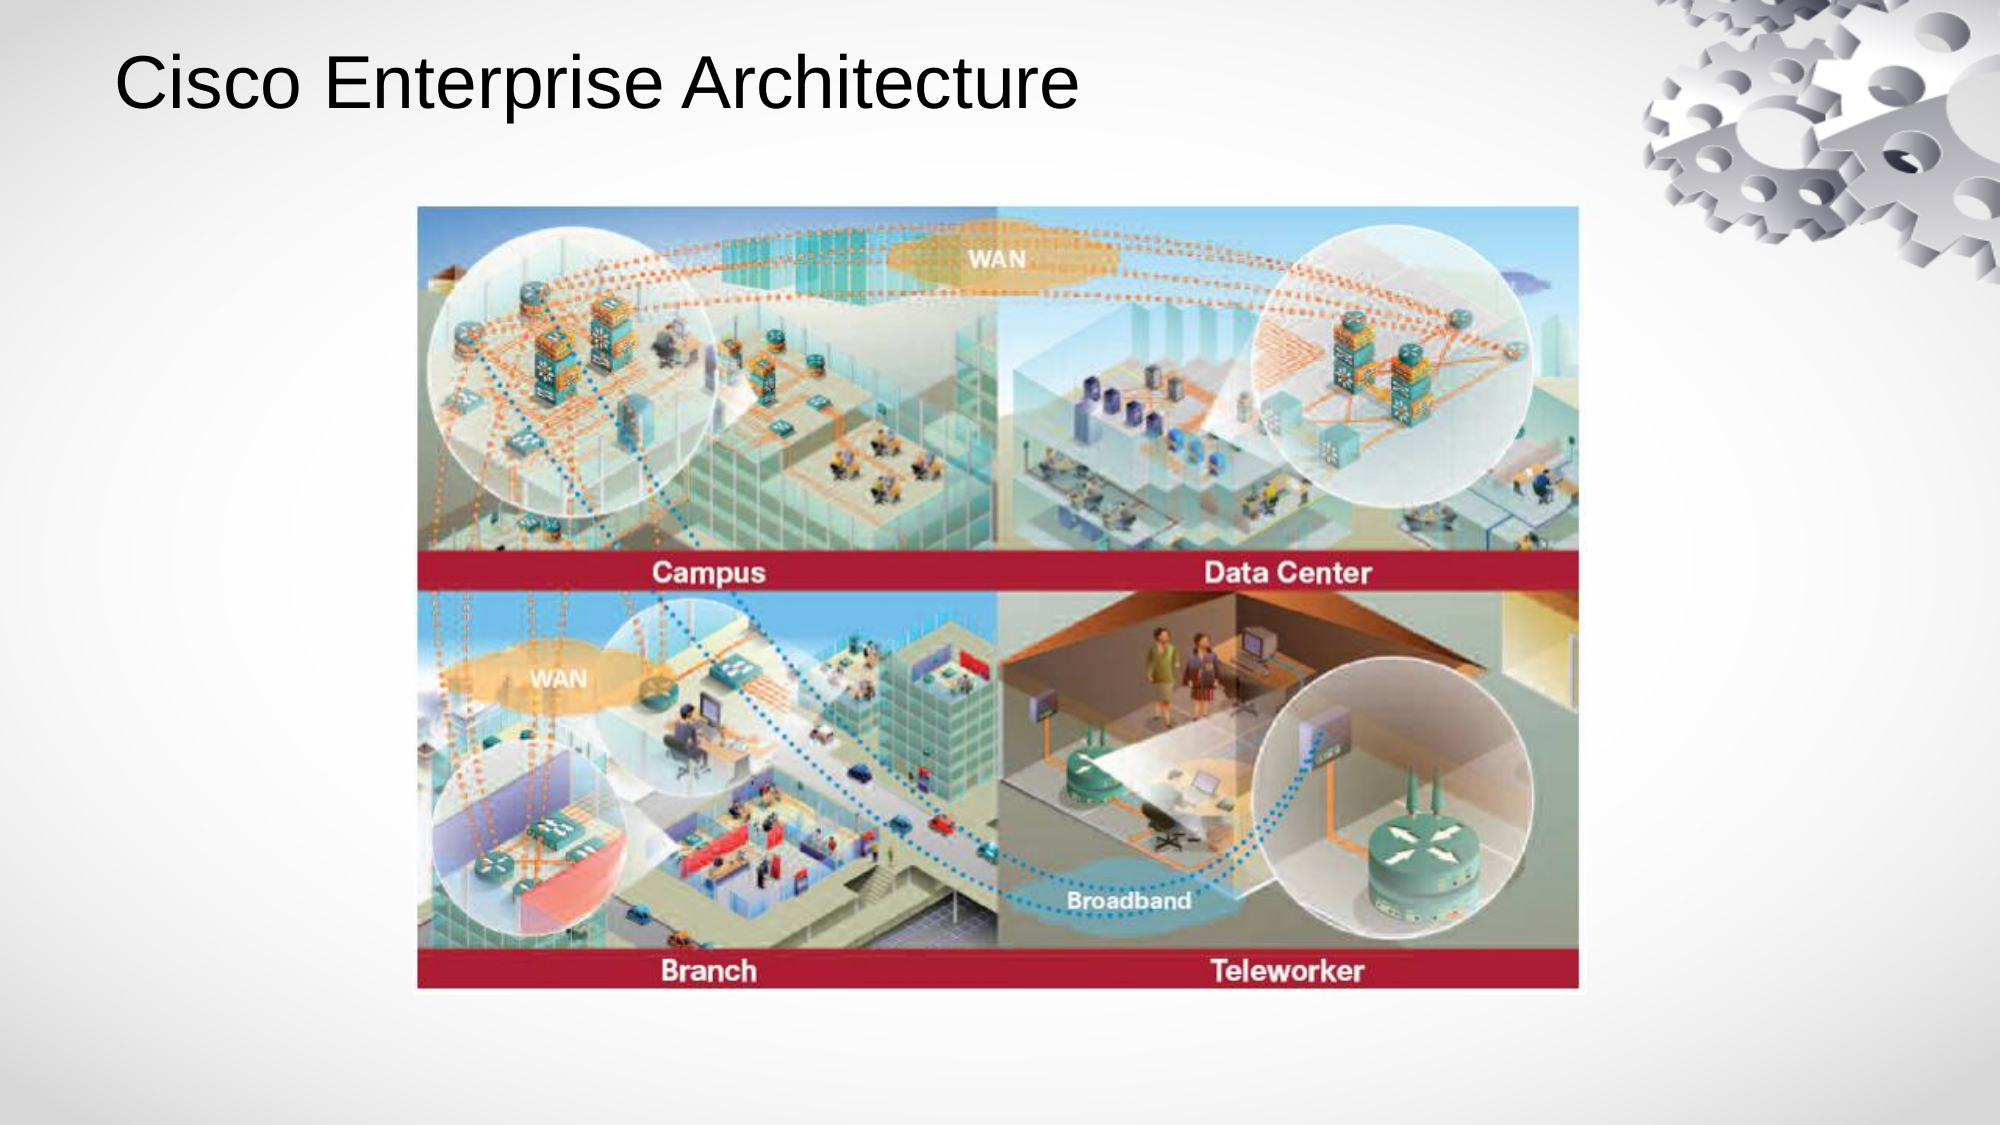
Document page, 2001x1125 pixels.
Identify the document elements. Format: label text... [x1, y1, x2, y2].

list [412, 202, 1587, 996]
title Cisco Enterprise Architecture [99, 30, 1901, 127]
picture [0, 0, 2000, 1125]
